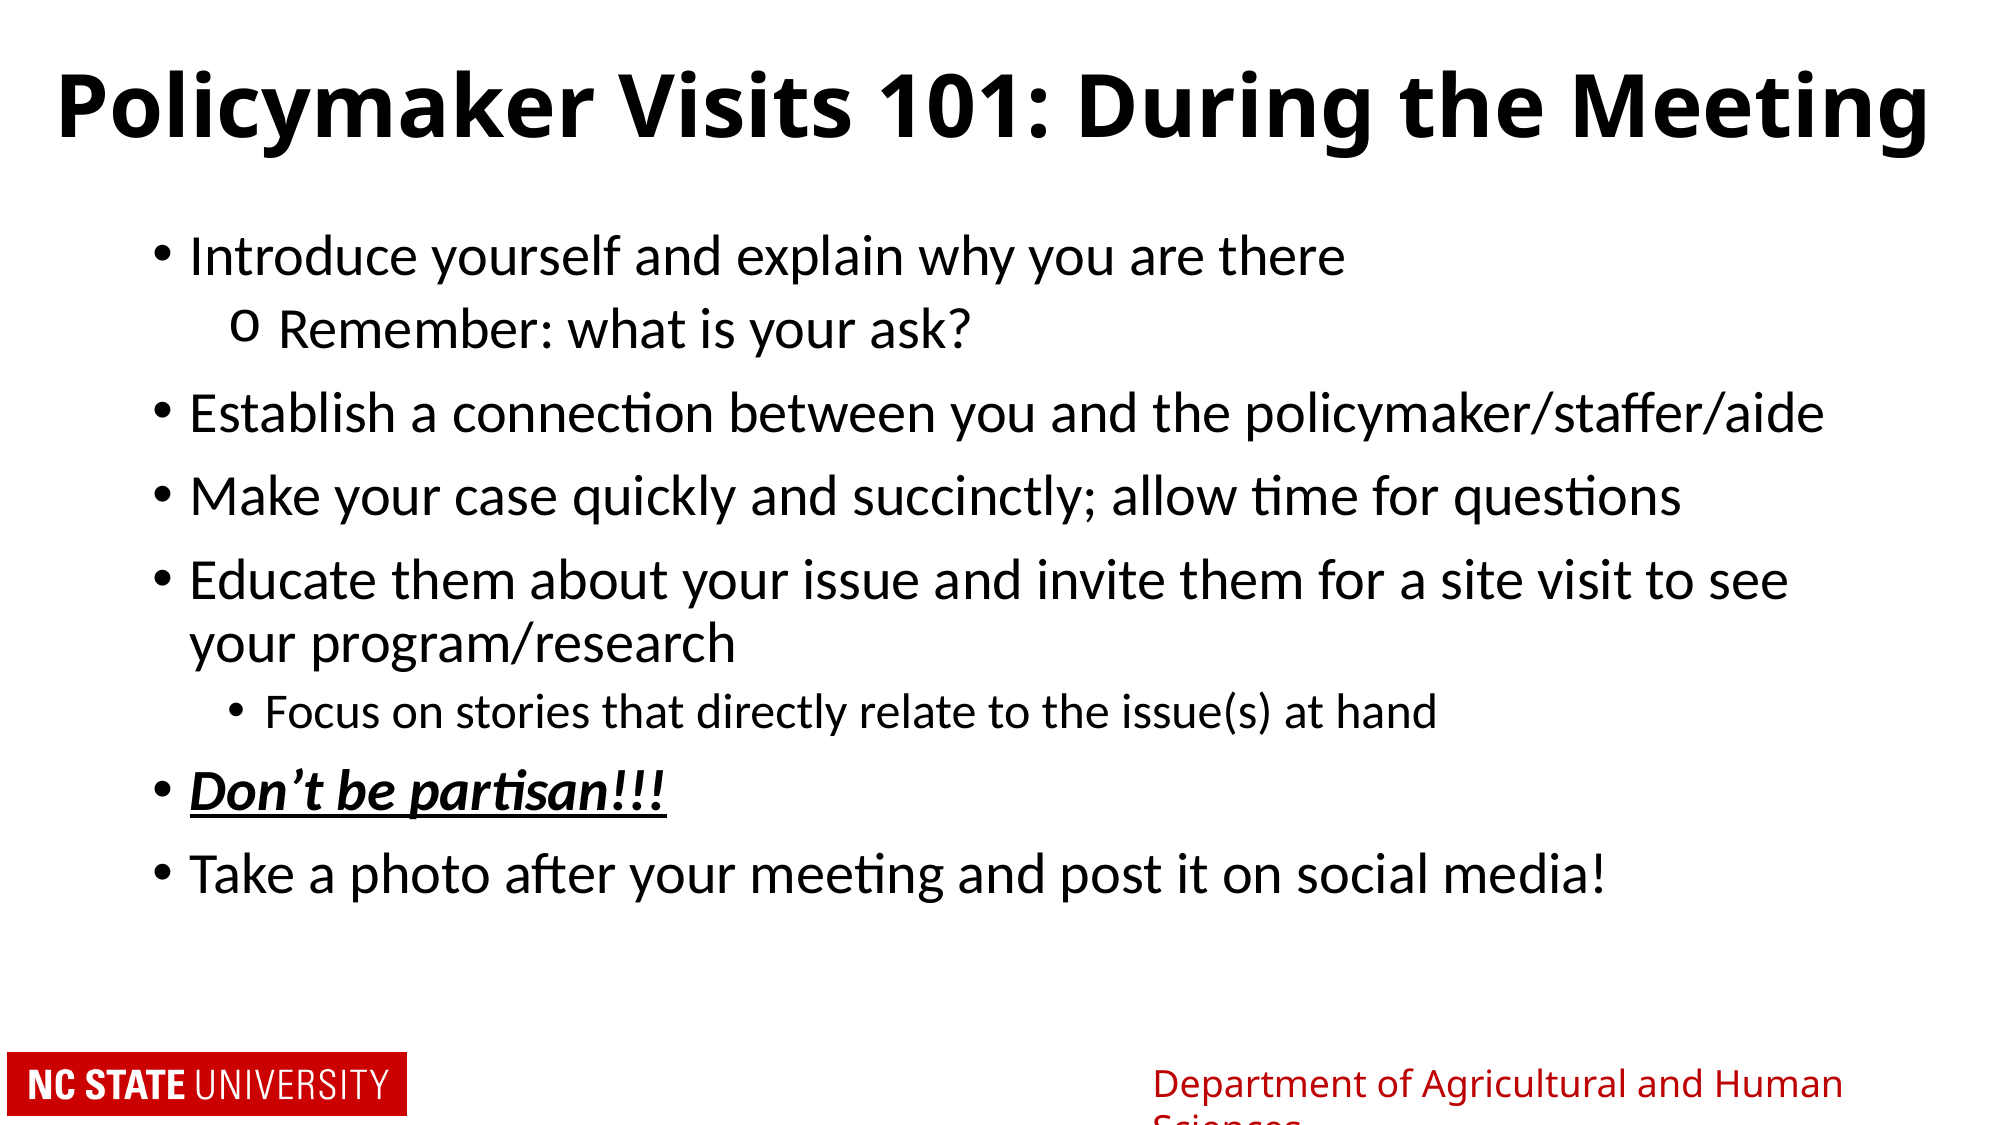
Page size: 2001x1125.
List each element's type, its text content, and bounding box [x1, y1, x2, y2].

picture [7, 1052, 407, 1116]
title Policymaker Visits 101: During the Meeting [0, 0, 1994, 218]
list Introduce yourself and explain why you are there Remember: what is your ask? Establish a connection between you and the policymaker/staffer/aide Make your case quickly and succinctly; allow time for questions Educate them about your issue and invite them for a site visit to see your program/research Focus on stories that directly relate to the issue(s) at hand Don’t be partisan!!! Take a photo after your meeting and post it on social media! [137, 217, 1863, 1056]
text_box Department of Agricultural and Human Sciences [1137, 1052, 1993, 1125]
